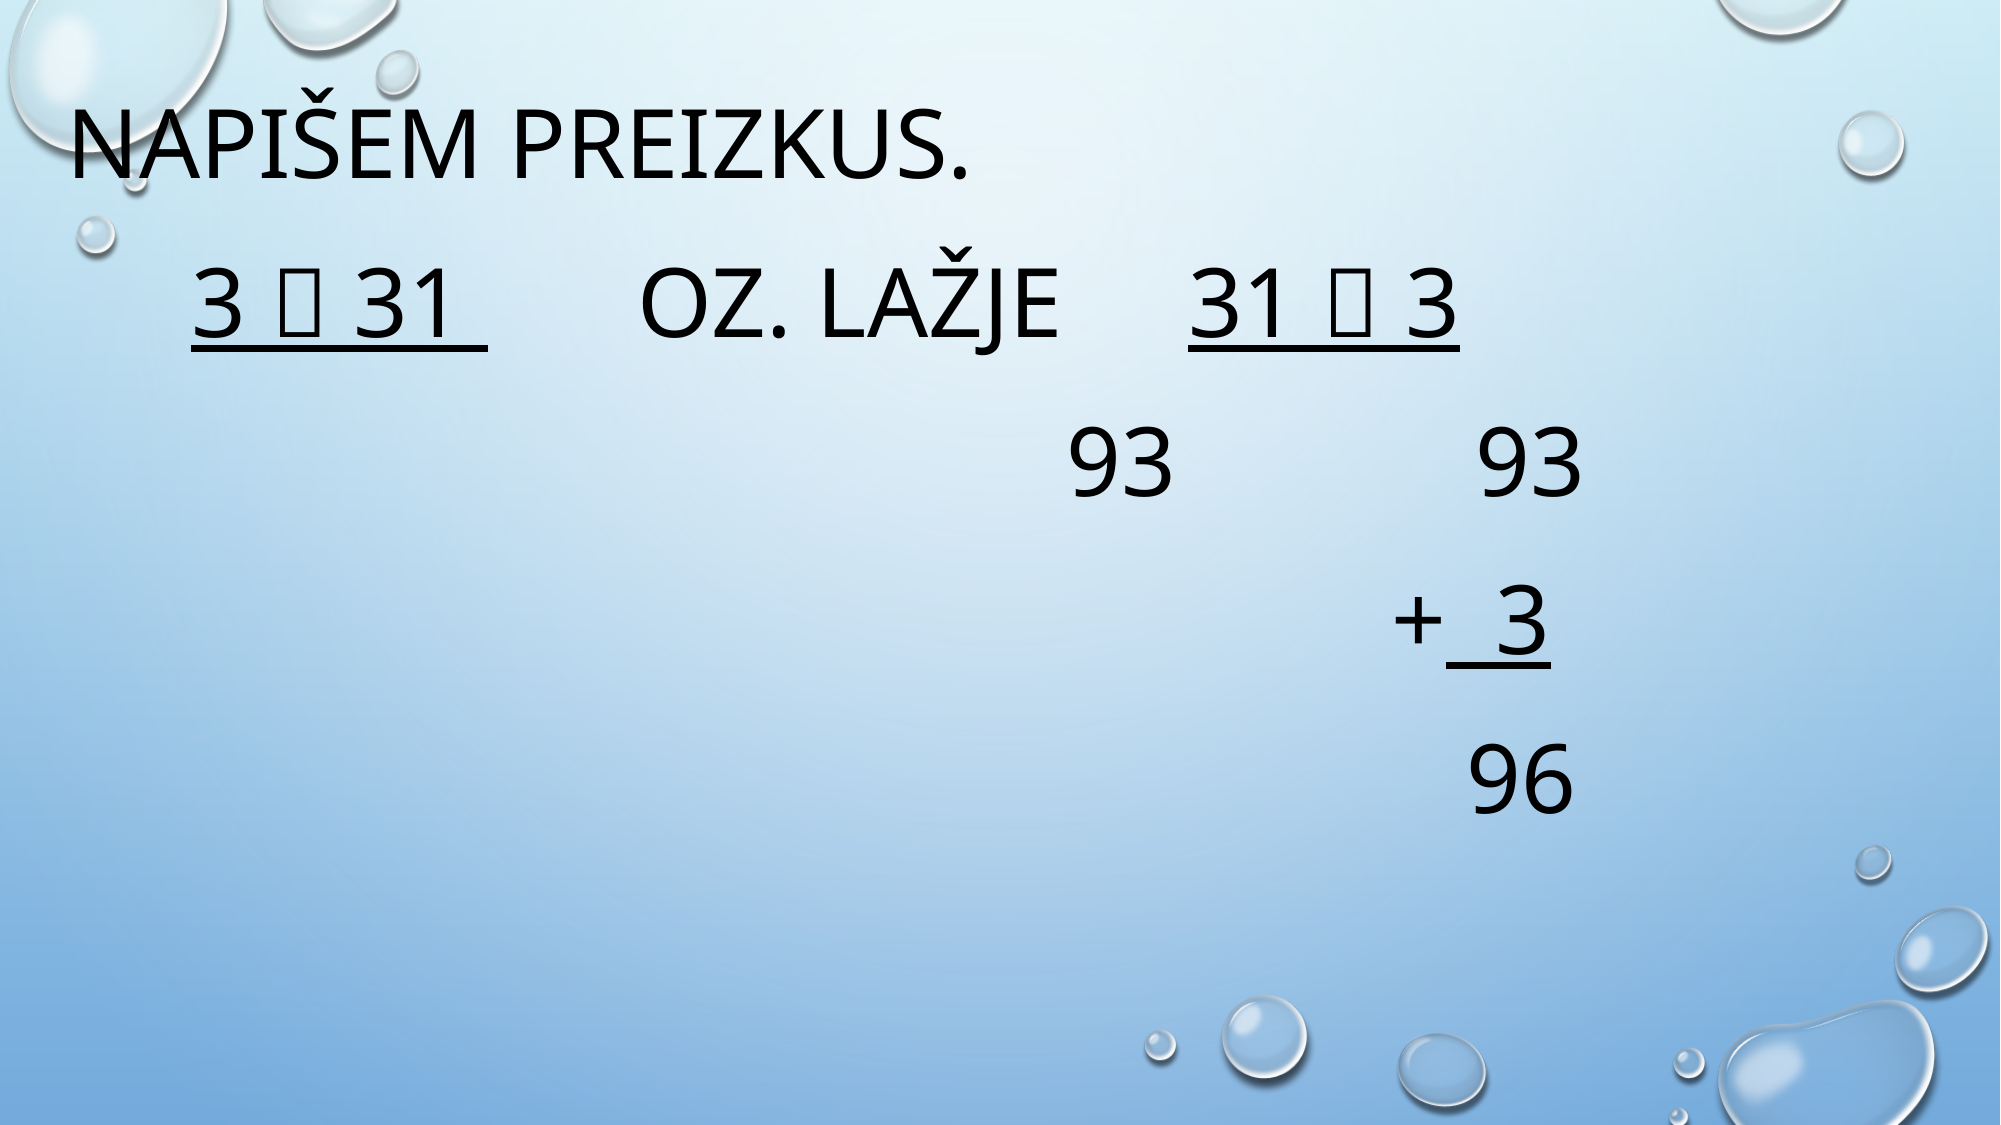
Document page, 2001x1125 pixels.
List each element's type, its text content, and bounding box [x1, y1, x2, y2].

list NAPIŠEM PREIZKUS. 3  31 oz. lažje 31  3 93 93 + 3 96 [51, 52, 1983, 927]
picture [0, 0, 2000, 1125]
